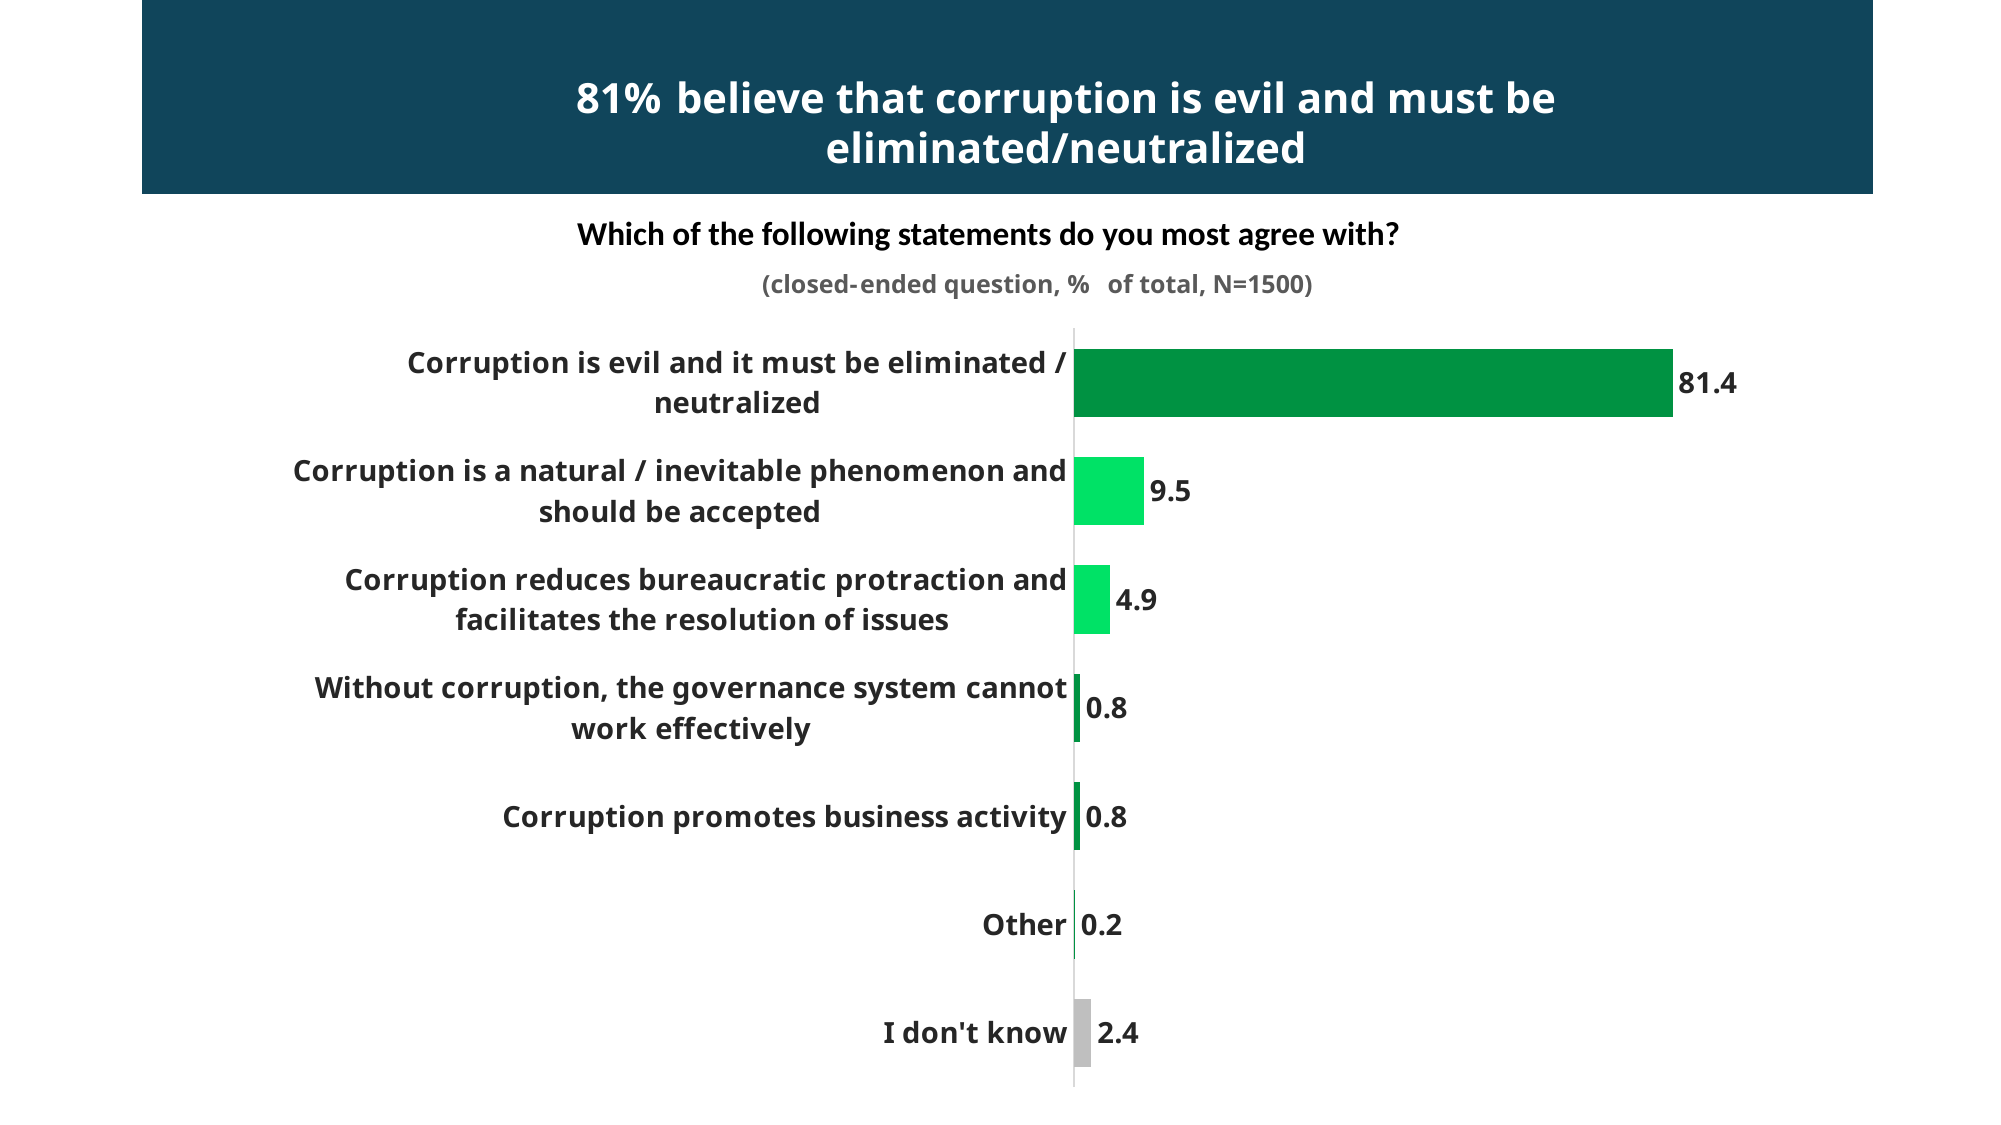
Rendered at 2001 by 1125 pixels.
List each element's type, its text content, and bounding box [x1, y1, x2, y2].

chart [291, 306, 1832, 1111]
text_box Which of the following statements do you most agree with? [562, 204, 1930, 260]
text_box 81% believe that corruption is evil and must be eliminated/neutralized [320, 64, 1812, 179]
text_box [140, 0, 1875, 197]
text_box (closed-ended question, % of total, N=1500) [747, 260, 1328, 306]
